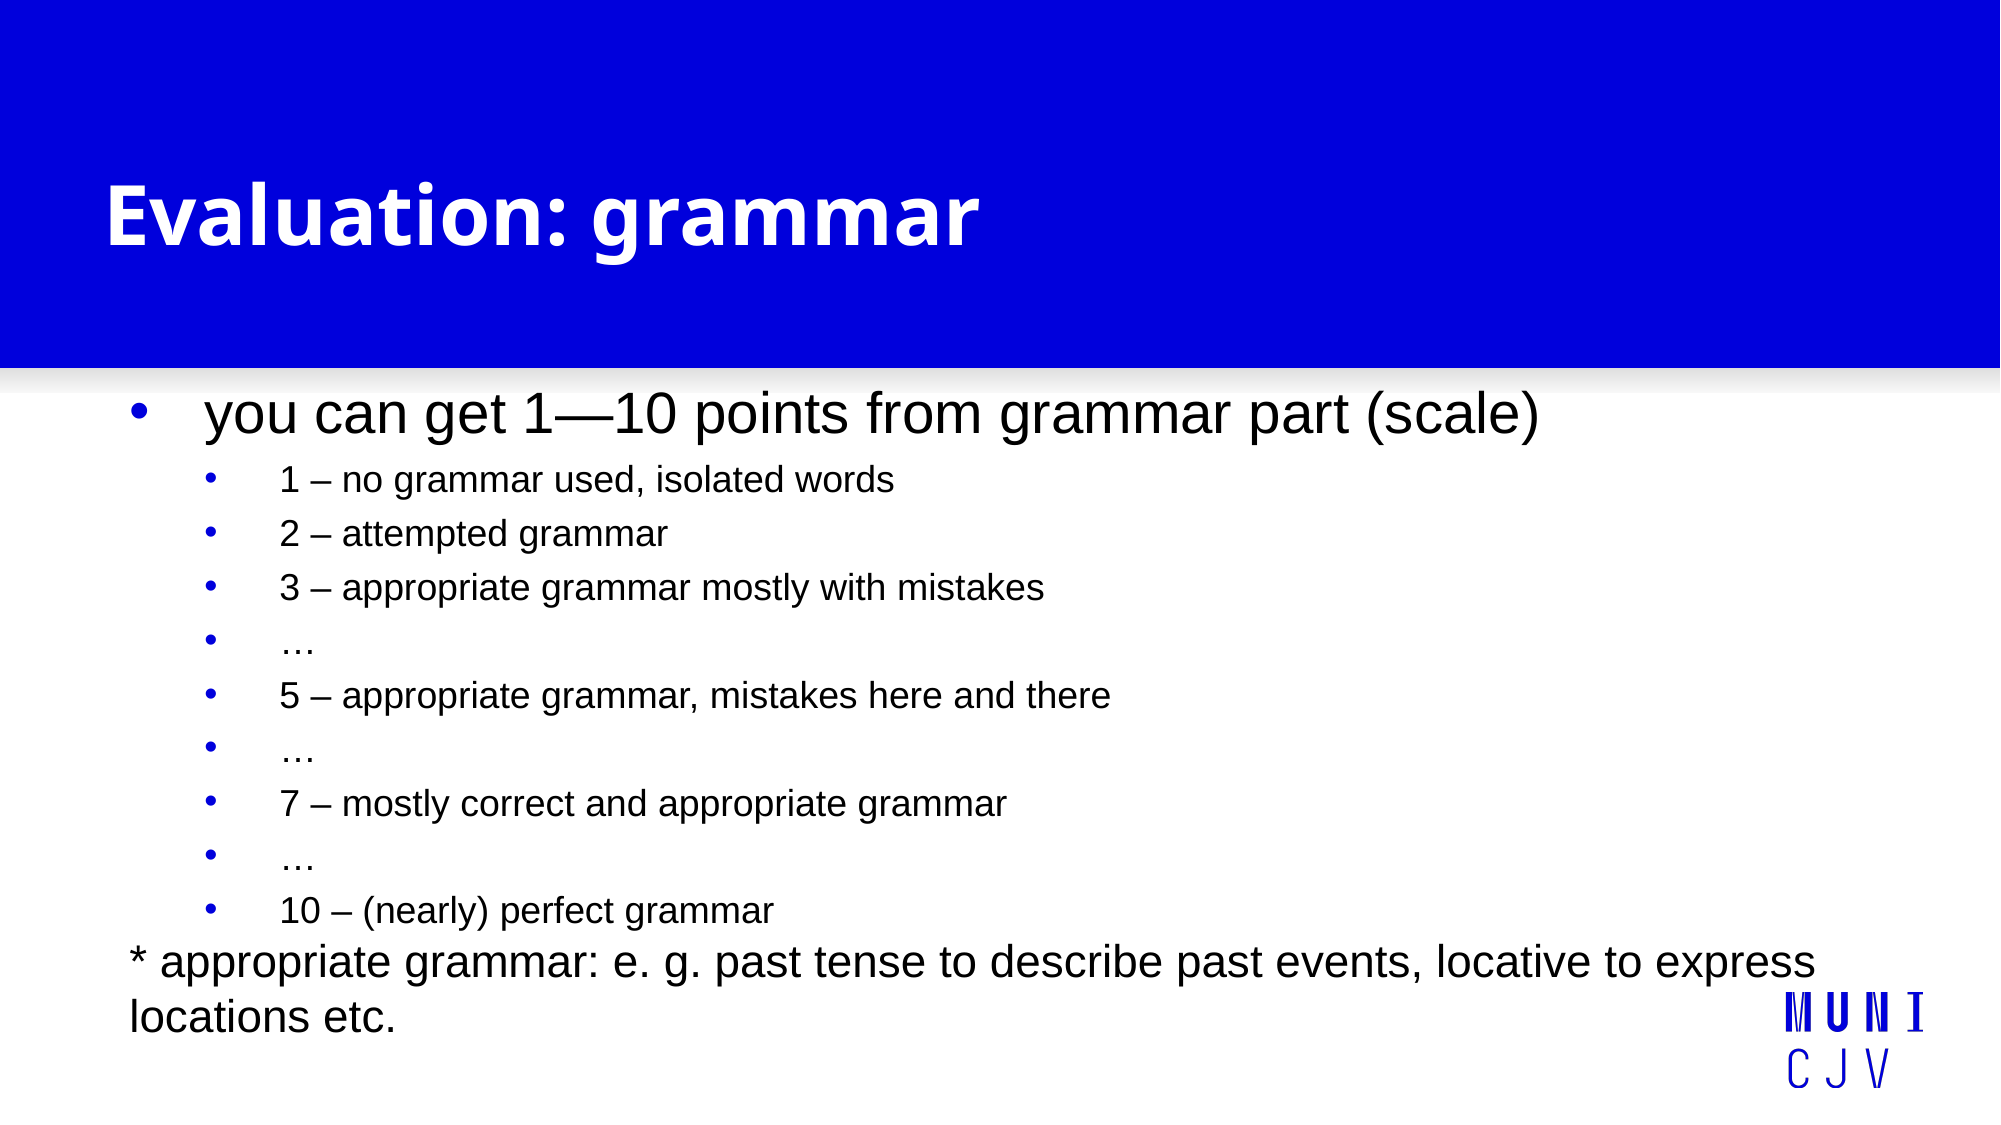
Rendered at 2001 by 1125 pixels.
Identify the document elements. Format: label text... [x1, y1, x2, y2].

picture [1784, 992, 1923, 1088]
list you can get 1—10 points from grammar part (scale) 1 – no grammar used, isolated words 2 – attempted grammar 3 – appropriate grammar mostly with mistakes … 5 – appropriate grammar, mistakes here and there … 7 – mostly correct and appropriate grammar … 10 – (nearly) perfect grammar * appropriate grammar: e. g. past tense to describe past events, locative to express locations etc. [91, 375, 1902, 1013]
title Evaluation: grammar [103, 161, 1902, 330]
